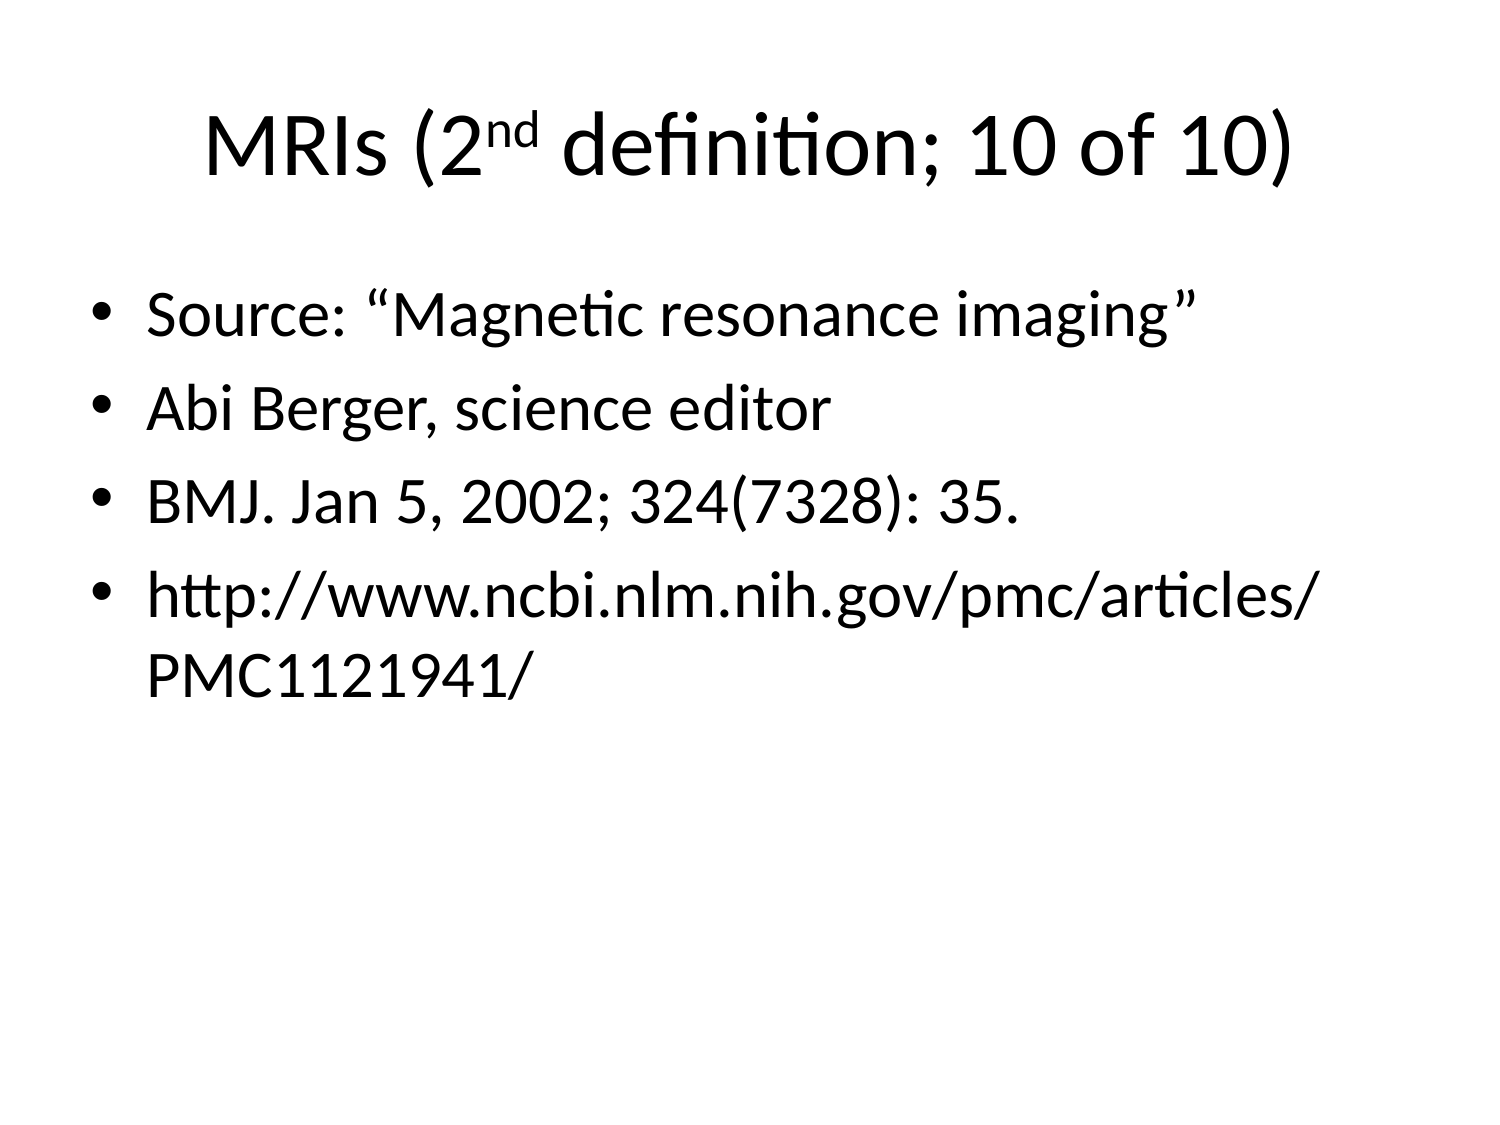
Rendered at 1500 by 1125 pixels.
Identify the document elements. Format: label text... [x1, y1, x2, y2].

title MRIs (2nd definition; 10 of 10) [75, 45, 1425, 233]
list Source: “Magnetic resonance imaging” Abi Berger, science editor BMJ. Jan 5, 2002; 324(7328): 35. http://www.ncbi.nlm.nih.gov/pmc/articles/PMC1121941/ [75, 262, 1425, 1005]
